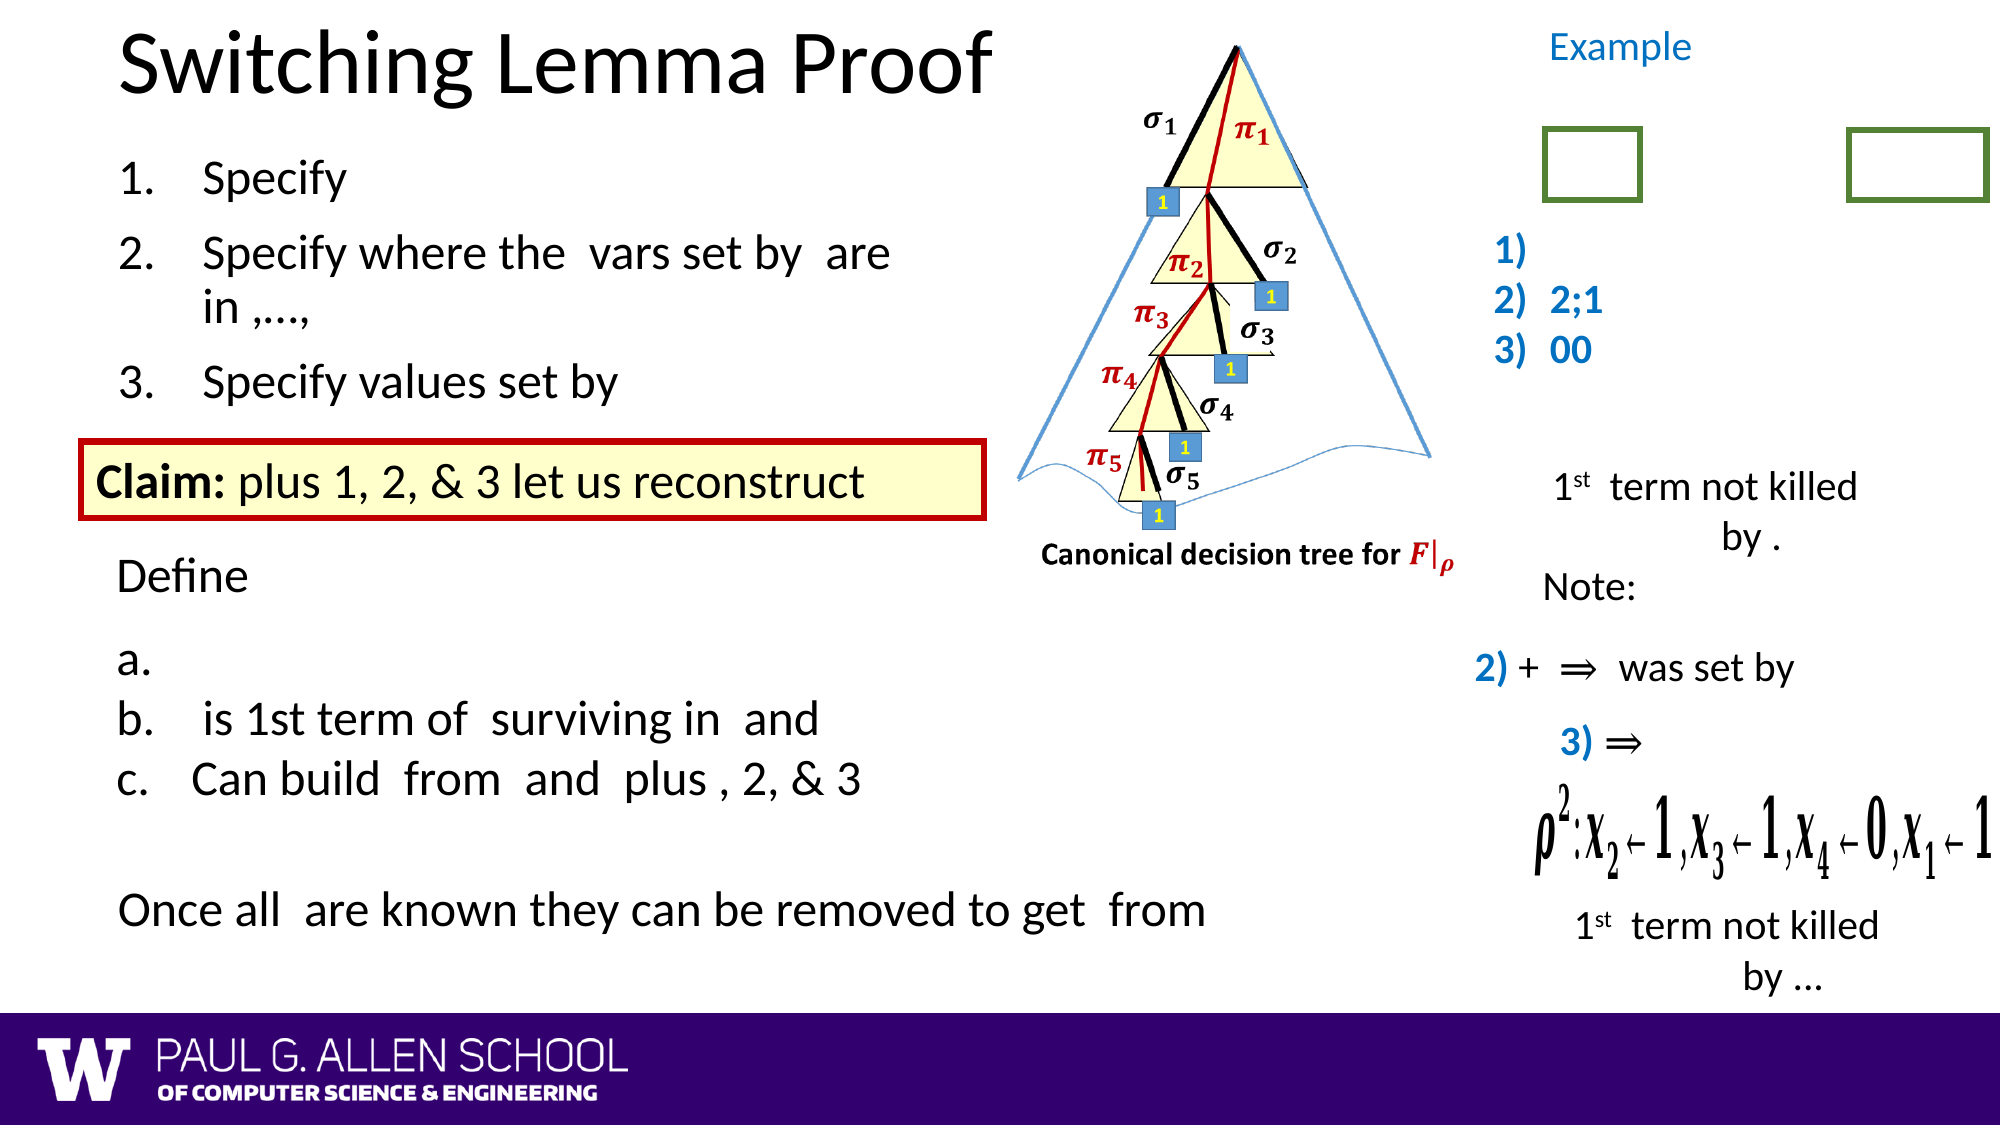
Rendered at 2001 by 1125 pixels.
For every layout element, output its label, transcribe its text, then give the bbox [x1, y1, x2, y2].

title Switching Lemma Proof [103, 0, 1890, 128]
text_box [1848, 129, 1988, 201]
text_box [1544, 128, 1641, 201]
text_box Example [1534, 11, 1708, 77]
picture [0, 1013, 2000, 1125]
text_box [80, 440, 985, 519]
picture [1016, 44, 1500, 675]
